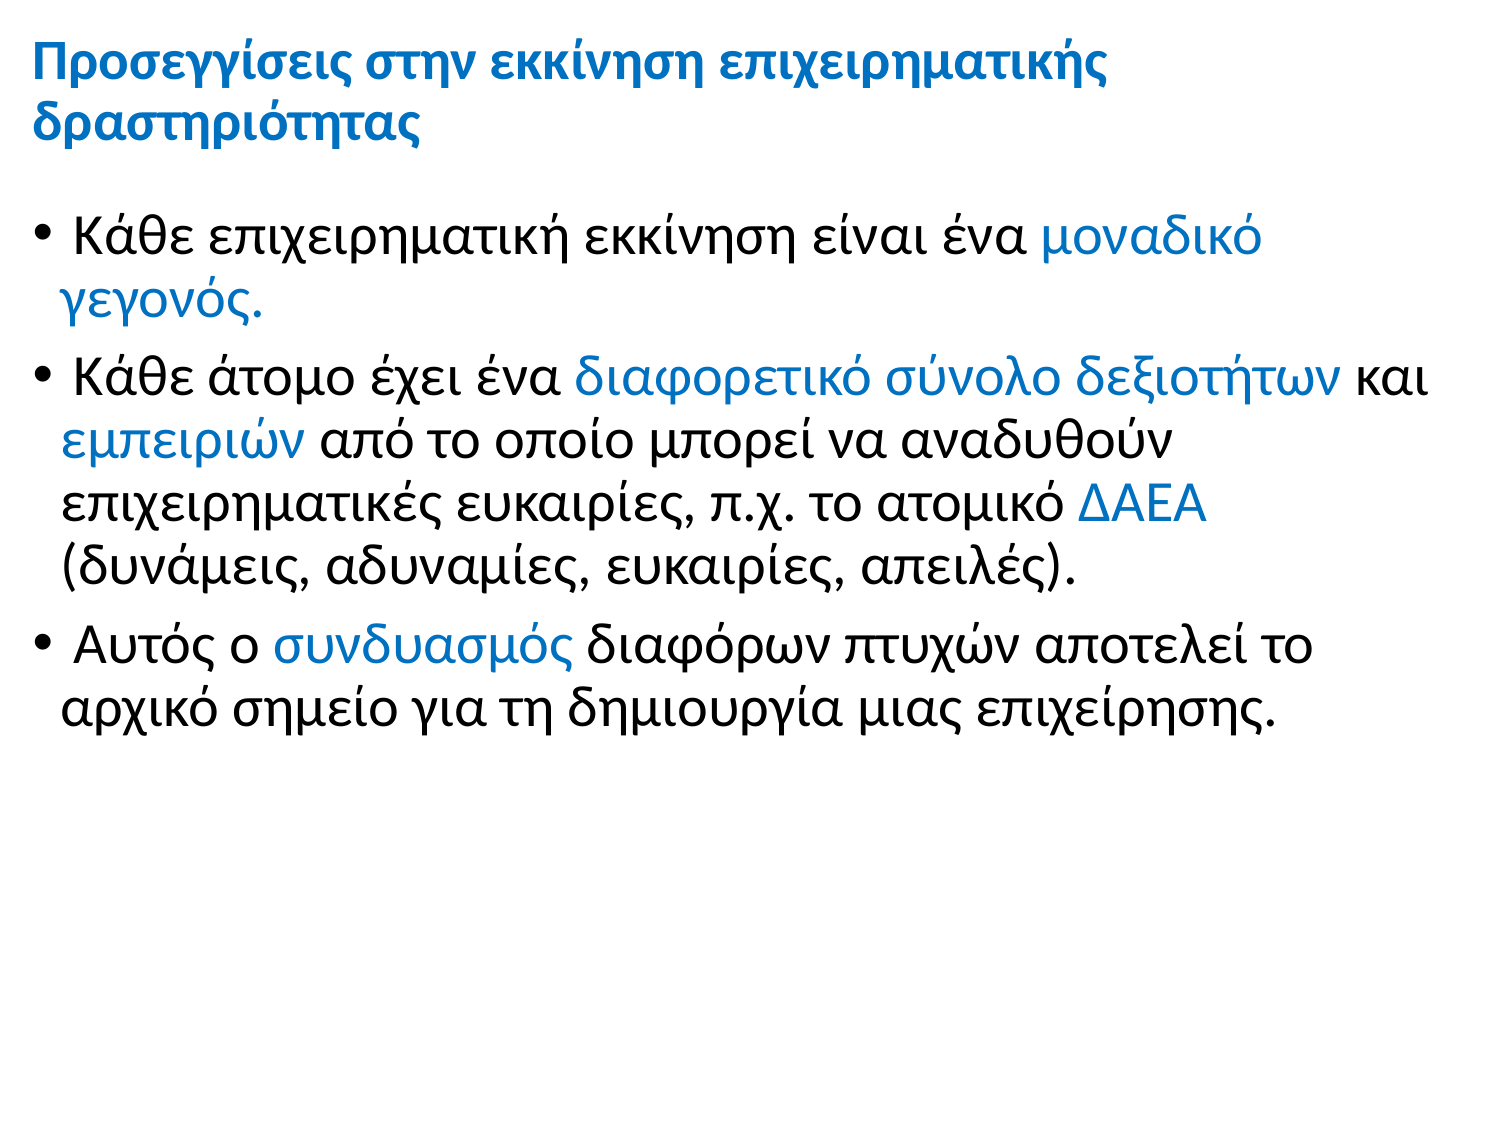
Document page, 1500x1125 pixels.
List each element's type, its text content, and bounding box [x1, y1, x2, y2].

list Κάθε επιχειρηματική εκκίνηση είναι ένα μοναδικό γεγονός. Κάθε άτομο έχει ένα διαφορετικό σύνολο δεξιοτήτων και εμπειριών από το οποίο μπορεί να αναδυθούν επιχειρηματικές ευκαιρίες, π.χ. το ατομικό ΔΑΕΑ (δυνάμεις, αδυναμίες, ευκαιρίες, απειλές). Αυτός ο συνδυασμός διαφόρων πτυχών αποτελεί το αρχικό σημείο για τη δημιουργία μιας επιχείρησης. [17, 196, 1471, 1103]
title Προσεγγίσεις στην εκκίνηση επιχειρηματικής δραστηριότητας [17, 22, 1471, 161]
